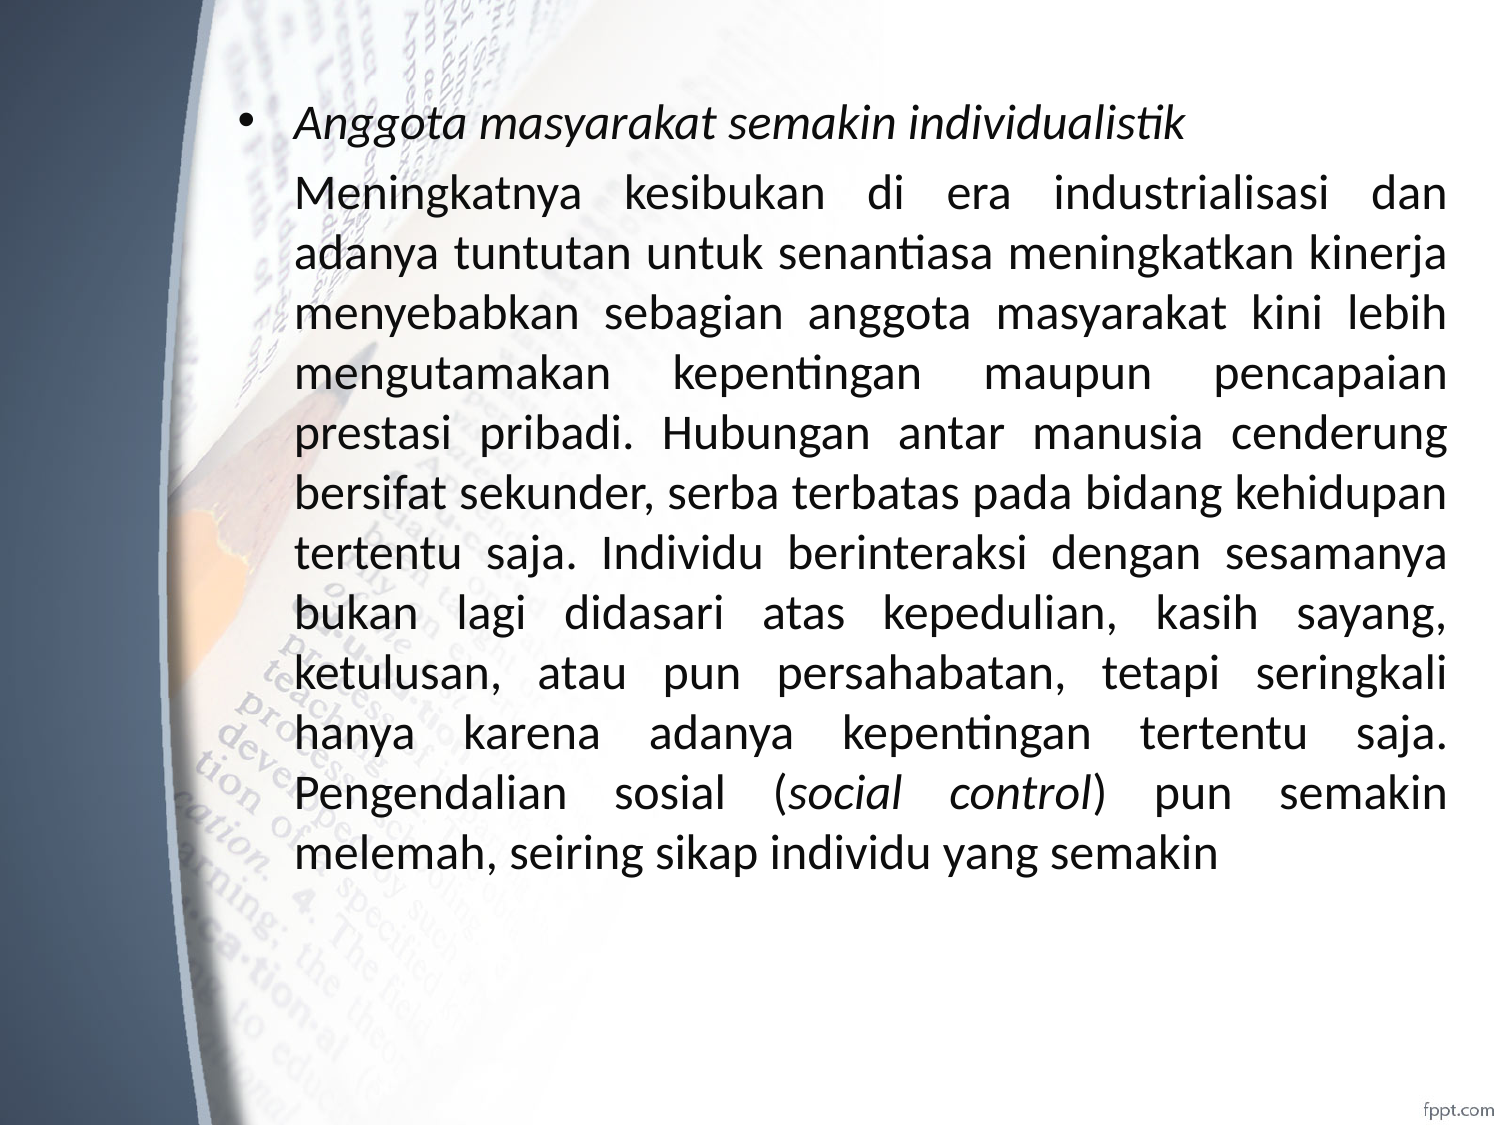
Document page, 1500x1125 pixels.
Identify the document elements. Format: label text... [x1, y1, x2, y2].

picture [0, 0, 1500, 1125]
list Anggota masyarakat semakin individualistik Meningkatnya kesibukan di era industrialisasi dan adanya tuntutan untuk senantiasa meningkatkan kinerja menyebabkan sebagian anggota masyarakat kini lebih mengutamakan kepentingan maupun pencapaian prestasi pribadi. Hubungan antar manusia cenderung bersifat sekunder, serba terbatas pada bidang kehidupan tertentu saja. Individu berinteraksi dengan sesamanya bukan lagi didasari atas kepedulian, kasih sayang, ketulusan, atau pun persahabatan, tetapi seringkali hanya karena adanya kepentingan tertentu saja. Pengendalian sosial (social control) pun semakin melemah, seiring sikap individu yang semakin [222, 82, 1464, 1067]
